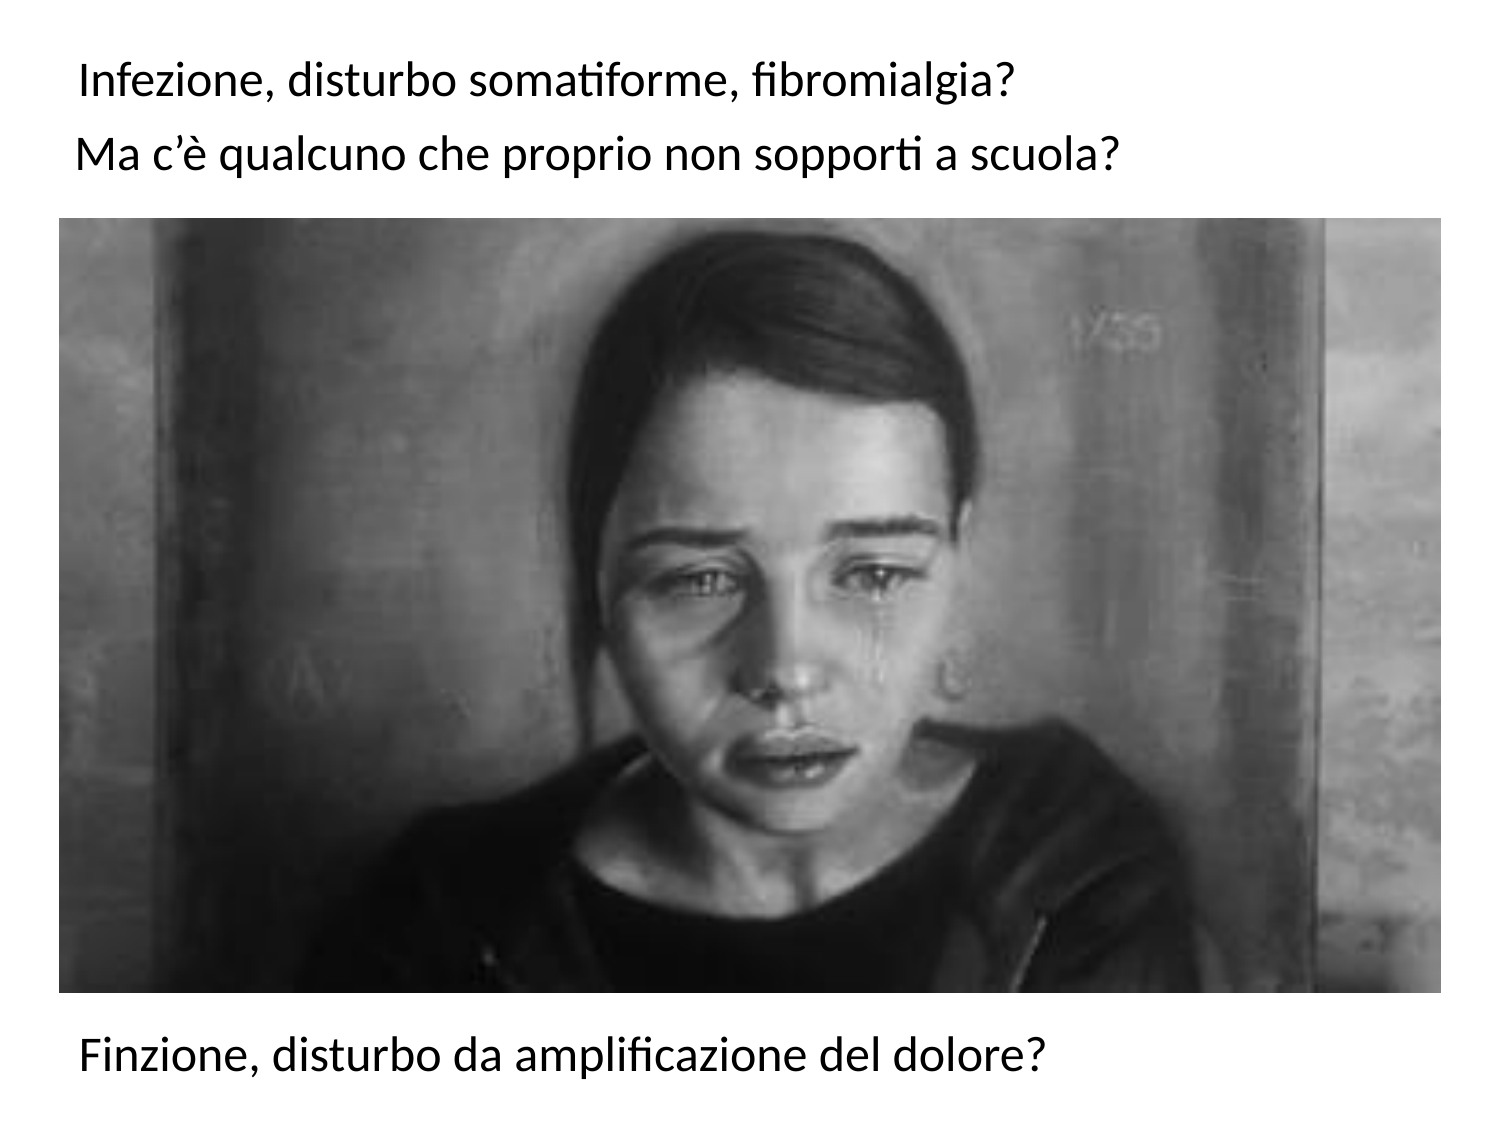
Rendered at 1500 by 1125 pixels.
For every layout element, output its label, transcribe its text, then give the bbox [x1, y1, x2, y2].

picture [59, 218, 1441, 993]
text_box Finzione, disturbo da amplificazione del dolore? [64, 1017, 1075, 1090]
text_box Infezione, disturbo somatiforme, fibromialgia? [63, 43, 1044, 115]
text_box Ma c’è qualcuno che proprio non sopporti a scuola? [59, 117, 1138, 189]
